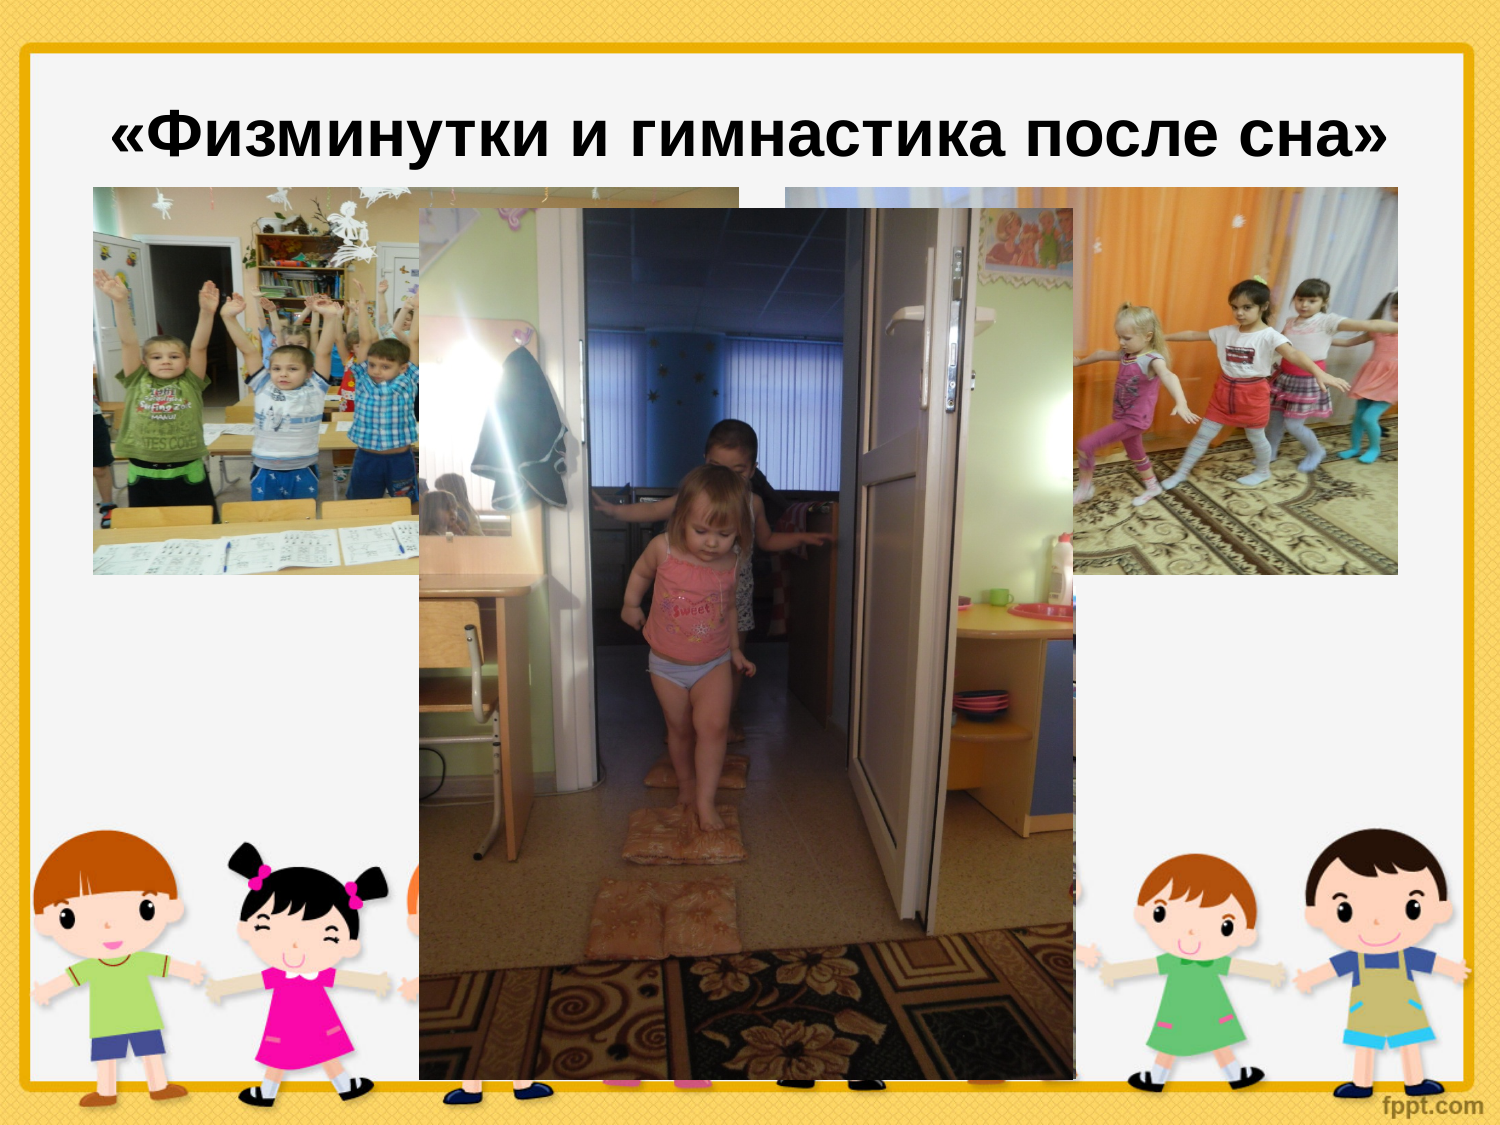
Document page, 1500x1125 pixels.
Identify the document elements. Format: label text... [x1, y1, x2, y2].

picture [0, 0, 1500, 1125]
list «Физминутки и гимнастика после сна» [74, 81, 1426, 1006]
